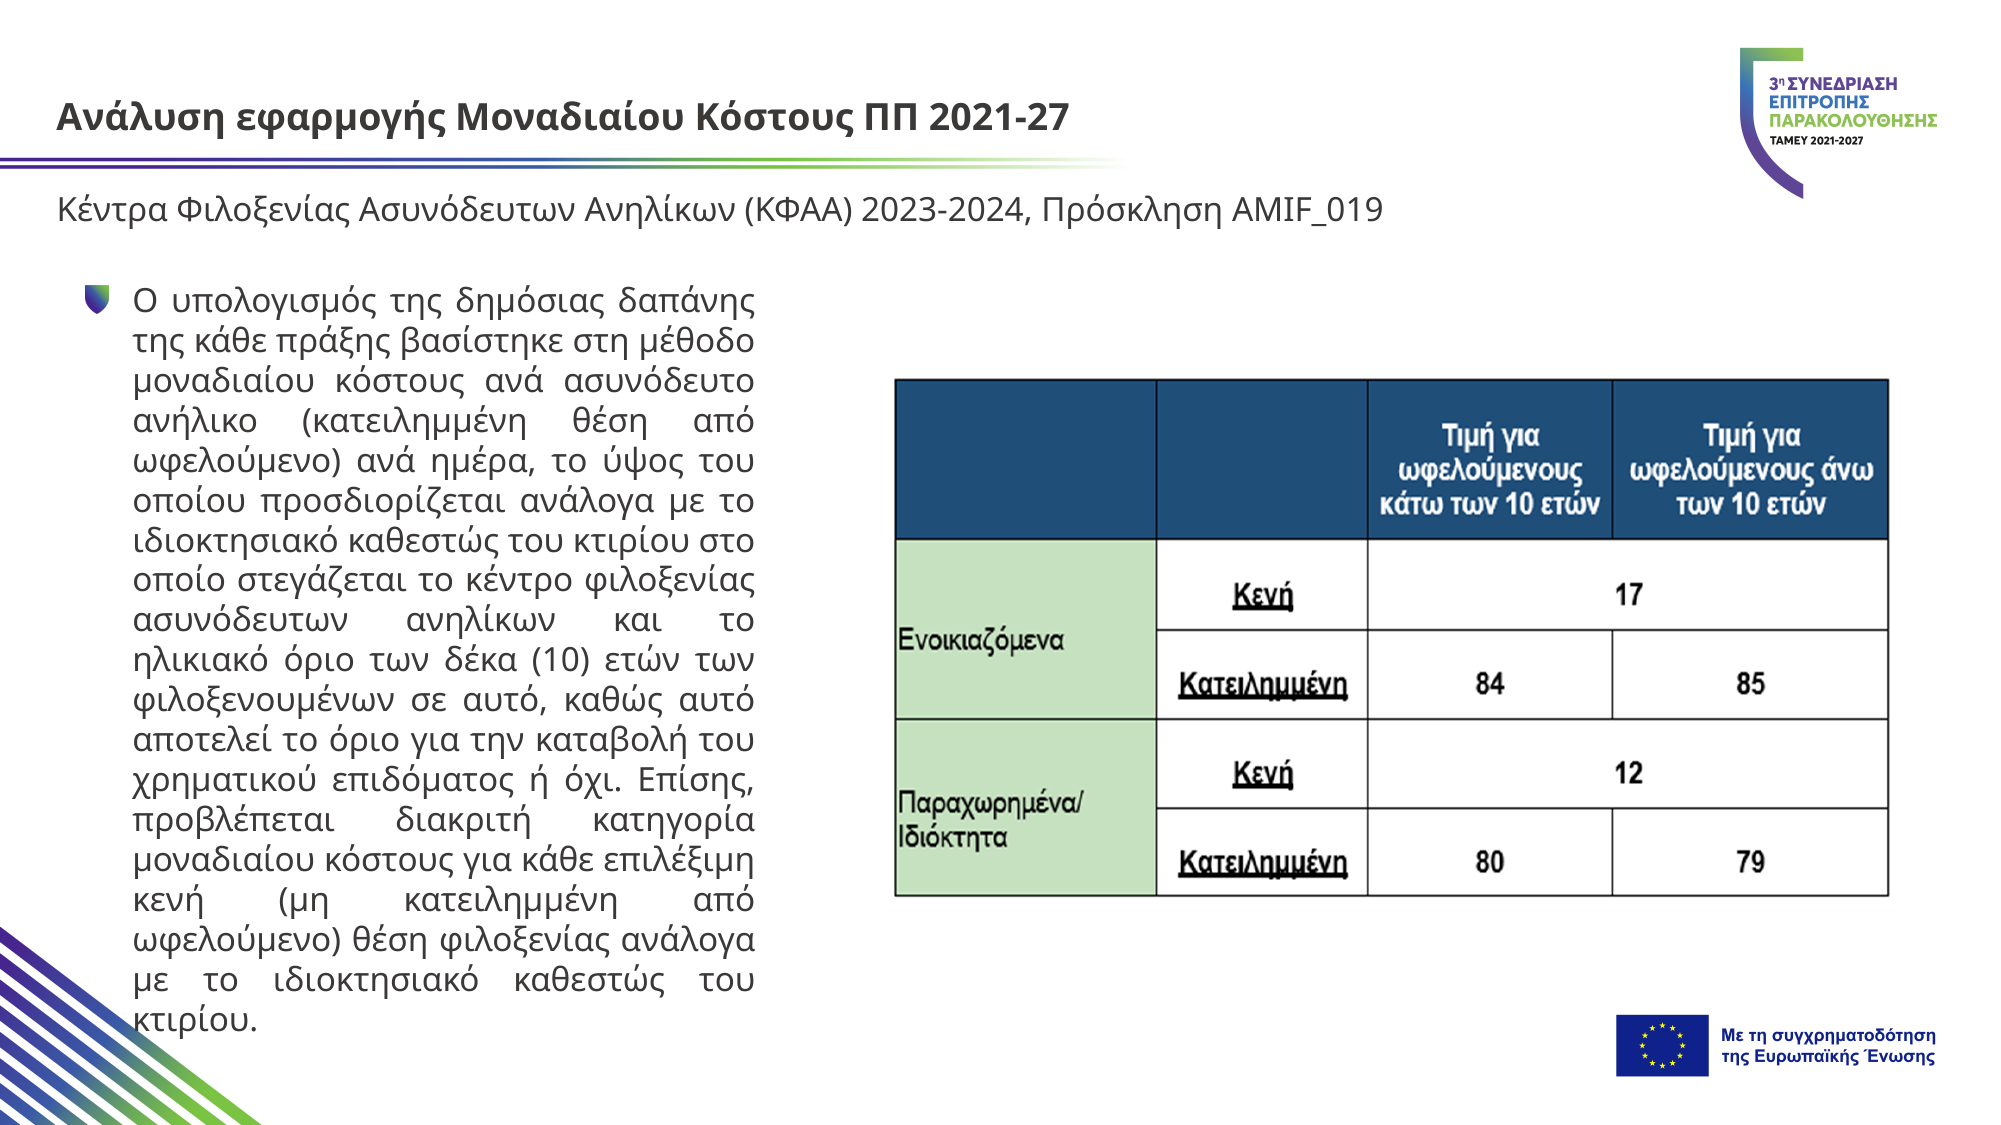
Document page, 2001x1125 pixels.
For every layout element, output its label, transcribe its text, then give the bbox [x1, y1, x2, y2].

text_box Ανάλυση εφαρμογής Μοναδιαίου Κόστους ΠΠ 2021-27 [41, 85, 1113, 146]
text_box Κέντρα Φιλοξενίας Ασυνόδευτων Ανηλίκων (ΚΦΑΑ) 2023-2024, Πρόσκληση AMIF_019 [41, 180, 1488, 236]
picture [0, 0, 2001, 1125]
text_box Ο υπολογισμός της δημόσιας δαπάνης της κάθε πράξης βασίστηκε στη μέθοδο μοναδιαίου κόστους ανά ασυνόδευτο ανήλικο (κατειλημμένη θέση από ωφελούμενο) ανά ημέρα, το ύψος του οποίου προσδιορίζεται ανάλογα με το ιδιοκτησιακό καθεστώς του κτιρίου στο οποίο στεγάζεται το κέντρο φιλοξενίας ασυνόδευτων ανηλίκων και το ηλικιακό όριο των δέκα (10) ετών των φιλοξενουμένων σε αυτό, καθώς αυτό αποτελεί το όριο για την καταβολή του χρηματικού επιδόματος ή όχι. Επίσης, προβλέπεται διακριτή κατηγορία μοναδιαίου κόστους για κάθε επιλέξιμη κενή (μη κατειλημμένη από ωφελούμενο) θέση φιλοξενίας ανάλογα με το ιδιοκτησιακό καθεστώς του κτιρίου. [70, 271, 771, 1046]
